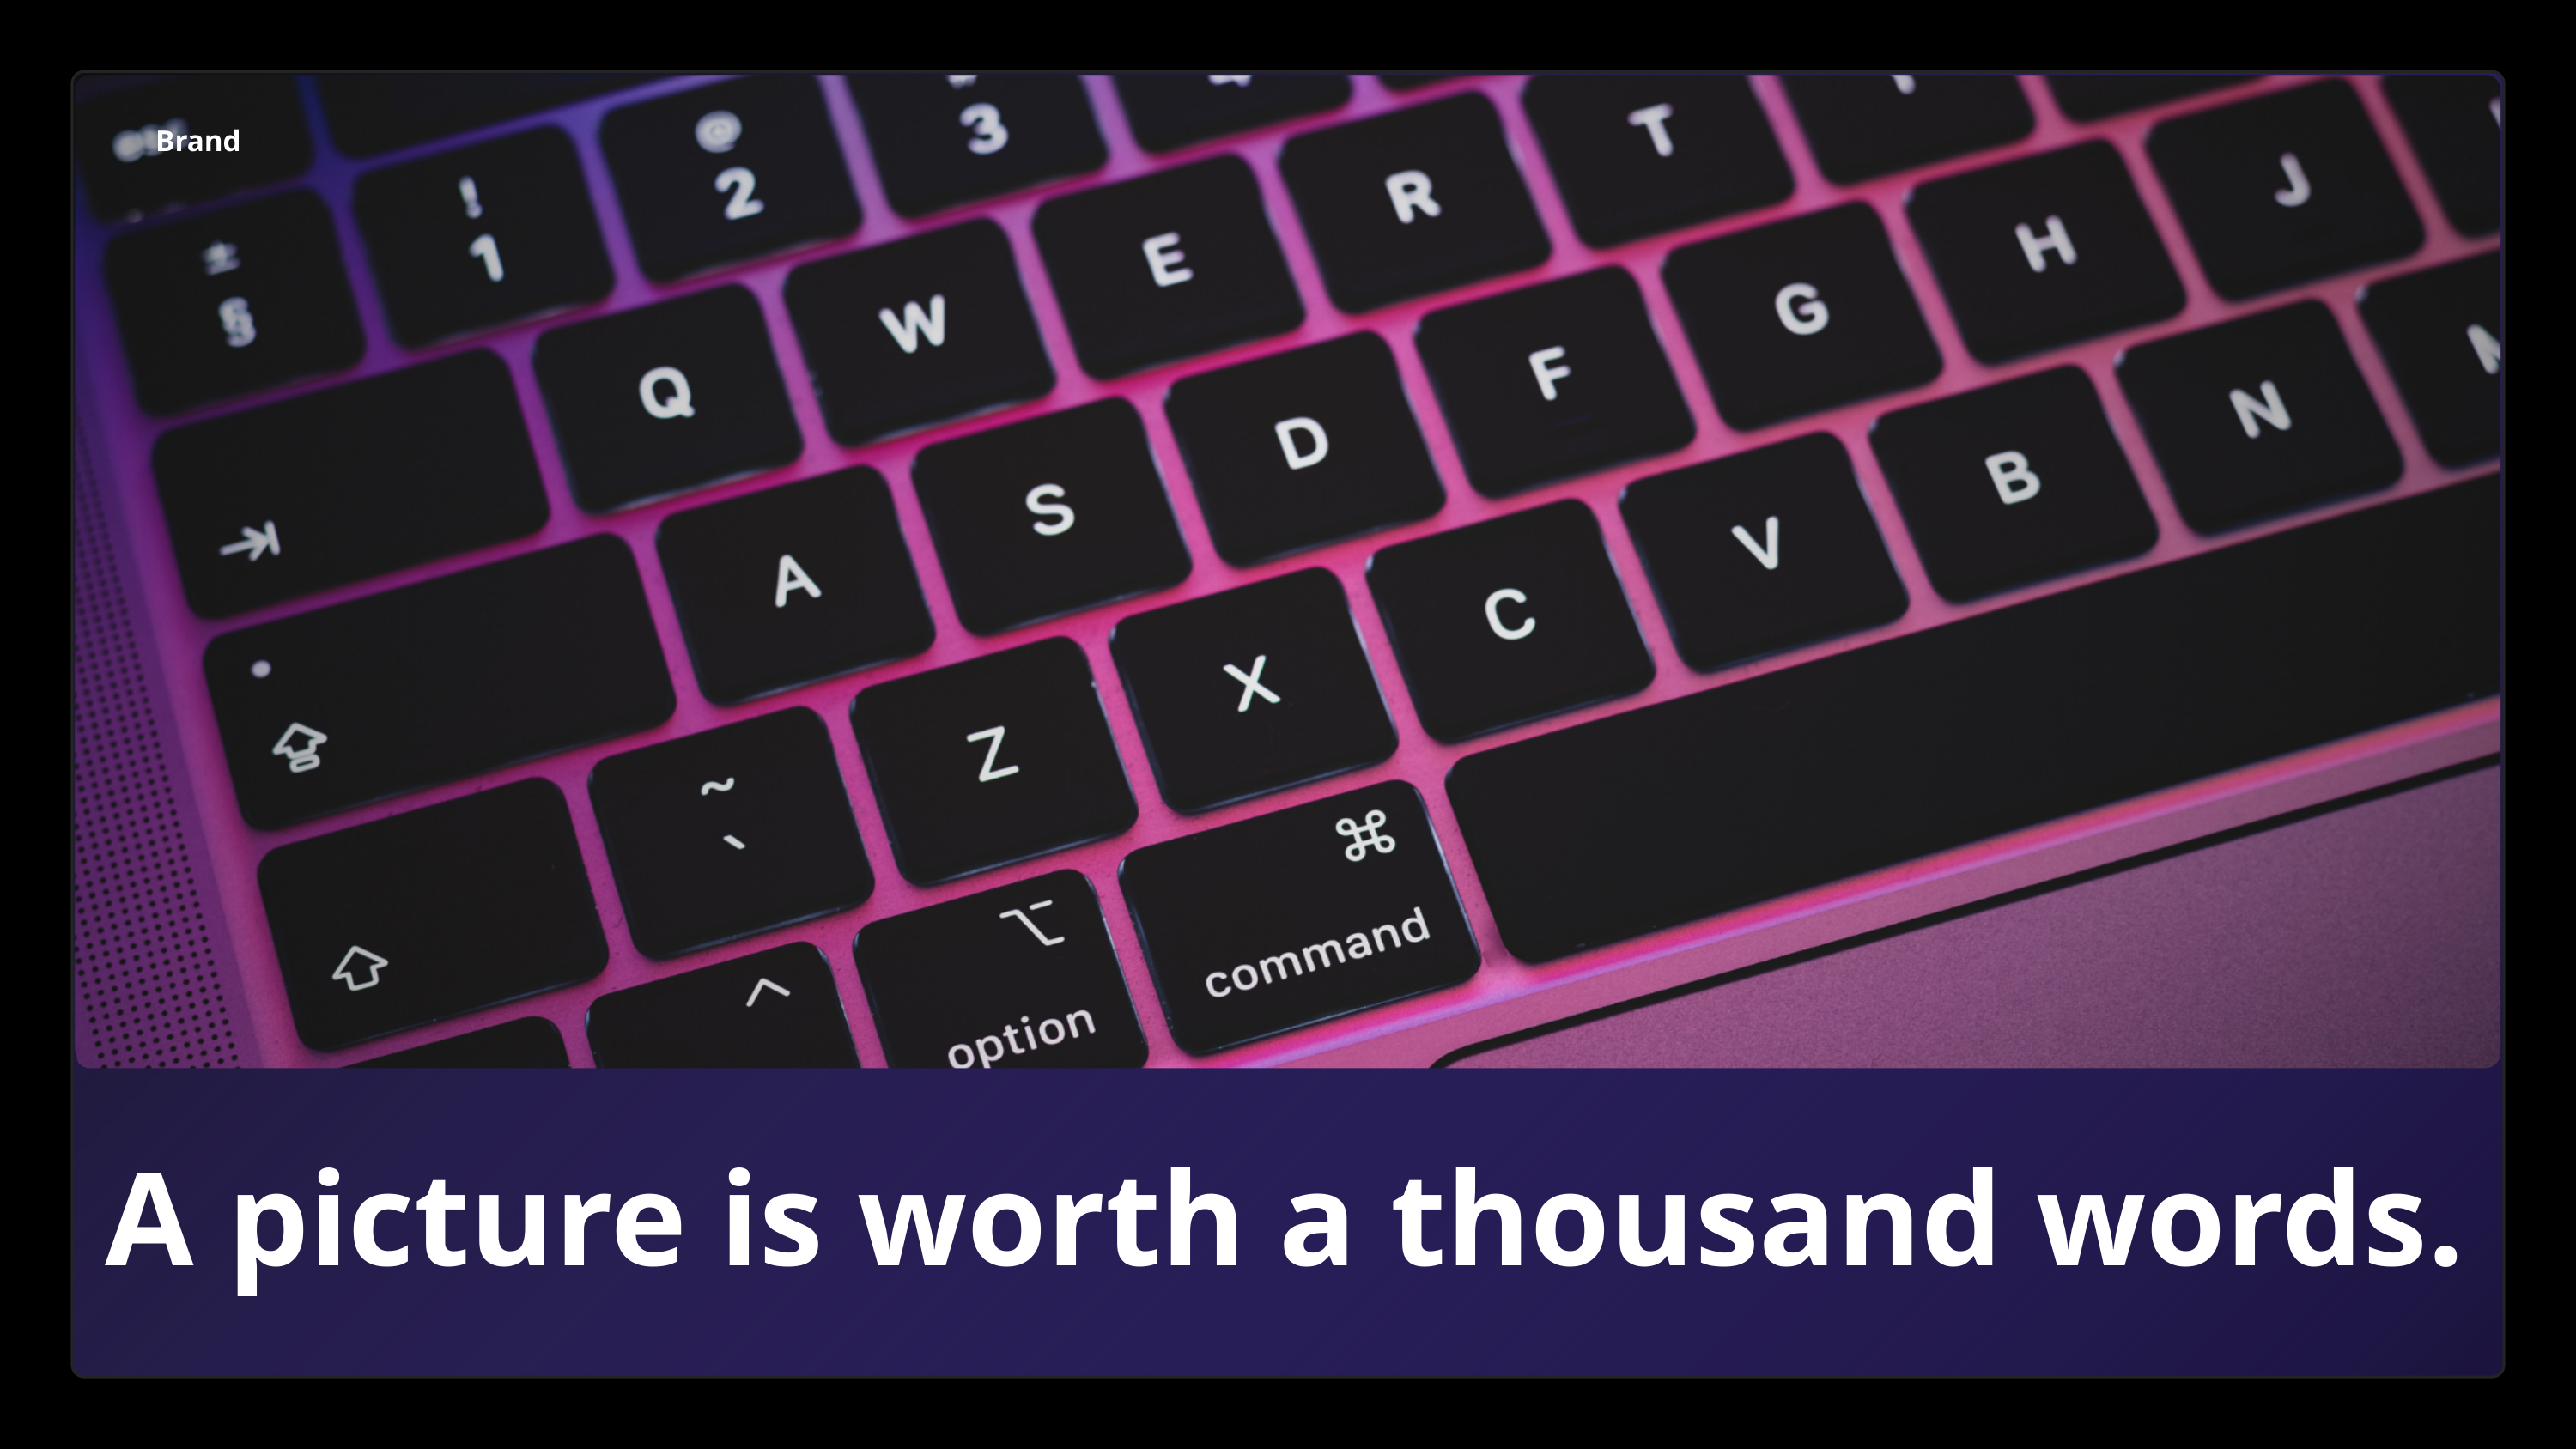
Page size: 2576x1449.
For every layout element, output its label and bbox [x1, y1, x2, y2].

text_box [71, 1078, 2505, 1378]
picture [74, 74, 2501, 1069]
text_box [71, 70, 2505, 75]
